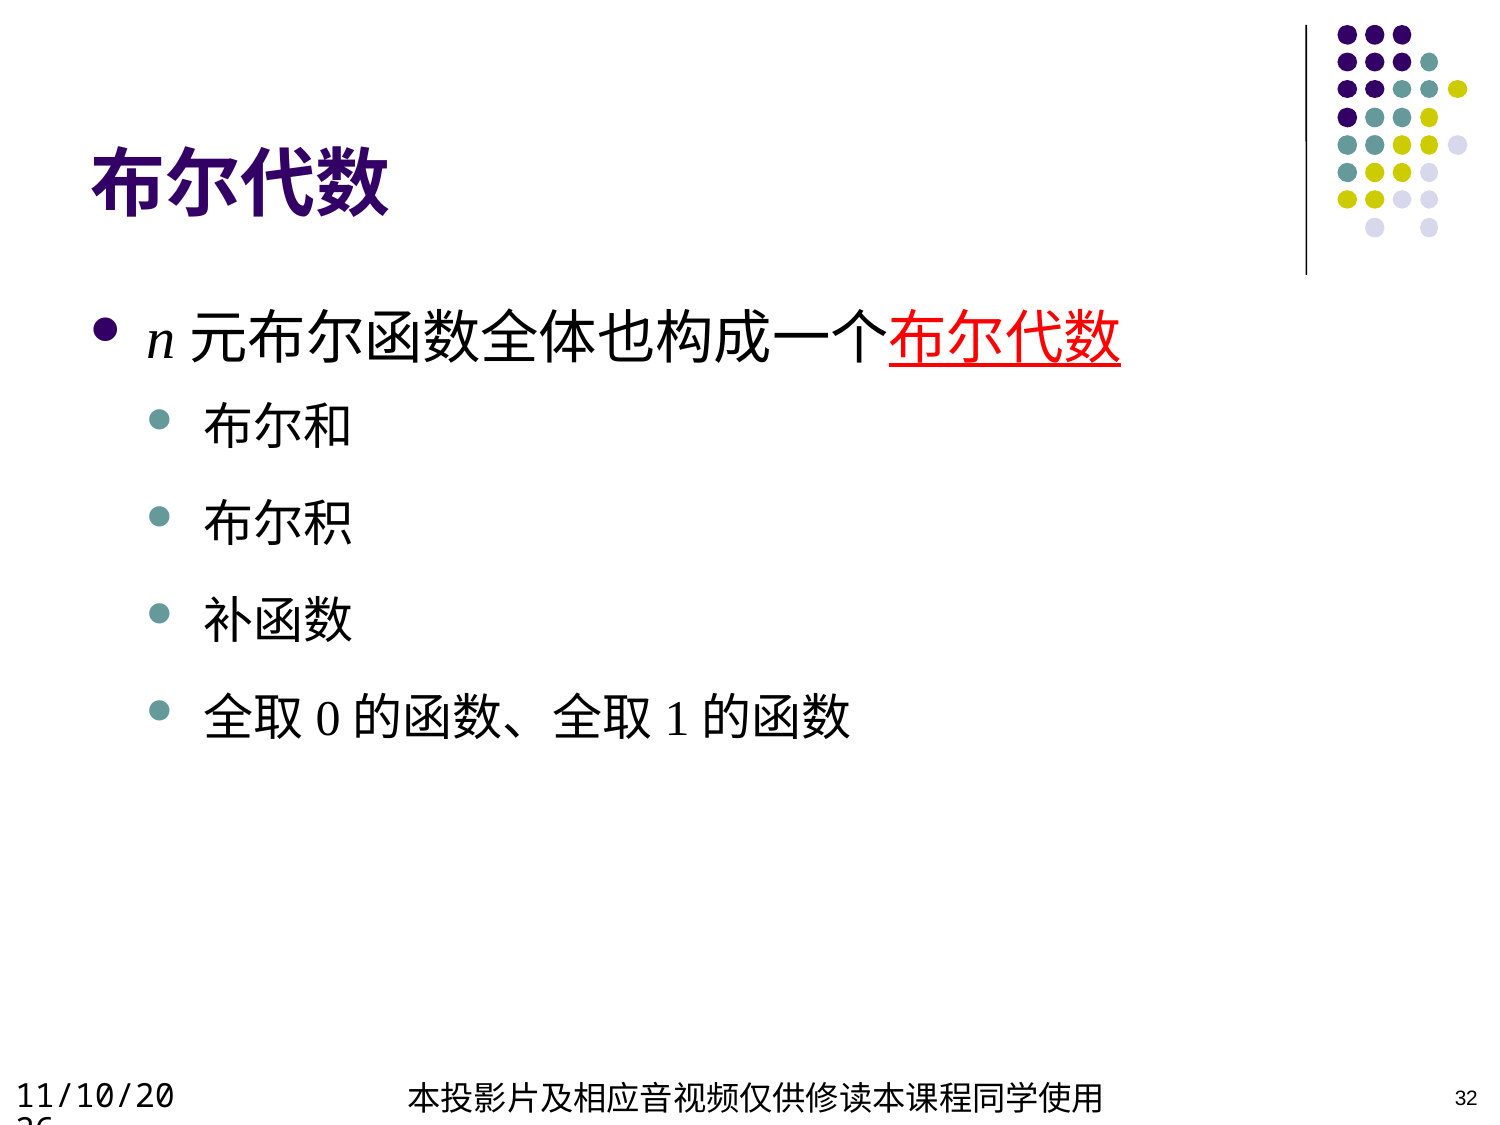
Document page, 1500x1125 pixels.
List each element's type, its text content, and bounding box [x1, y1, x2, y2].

list n元布尔函数全体也构成一个布尔代数 布尔和 布尔积 补函数 全取0的函数、全取1的函数 [75, 282, 1425, 1006]
footer 本投影片及相应音视频仅供修读本课程同学使用 [206, 1072, 1307, 1123]
title 布尔代数 [75, 20, 1313, 233]
slide_number 32 [1337, 1072, 1493, 1123]
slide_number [0, 1072, 206, 1123]
